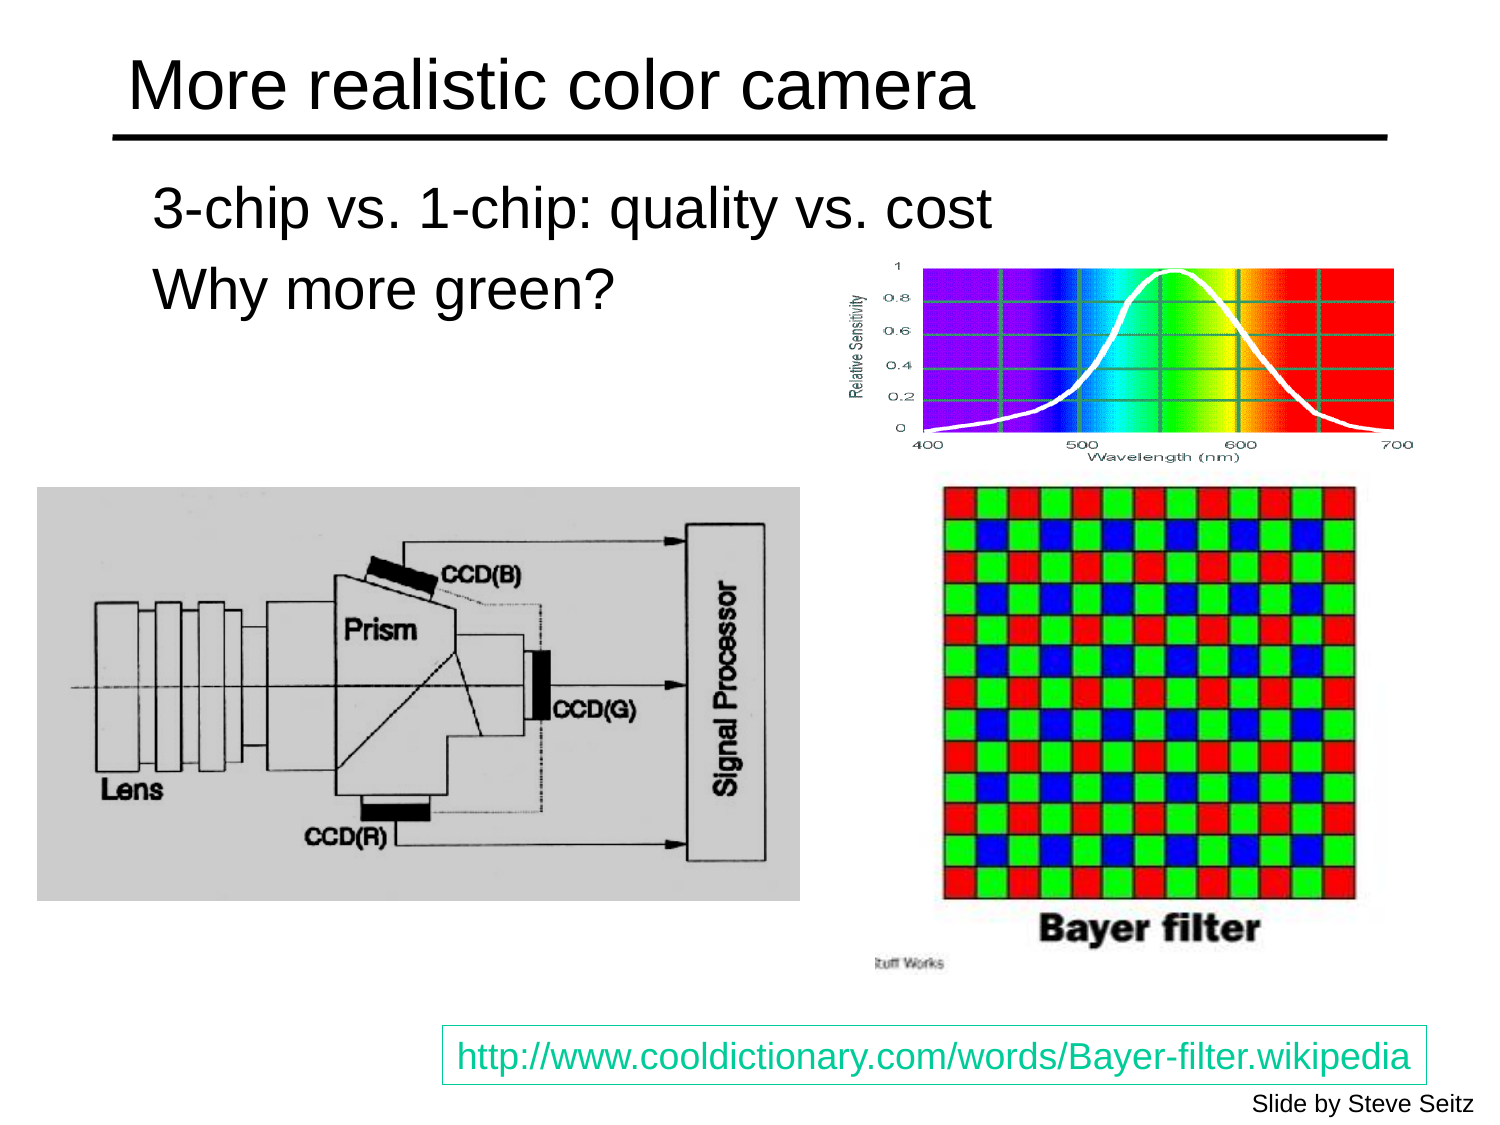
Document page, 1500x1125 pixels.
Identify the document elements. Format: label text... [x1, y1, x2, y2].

list 3-chip vs. 1-chip: quality vs. cost Why more green? [137, 162, 1259, 769]
picture [37, 487, 801, 901]
picture [849, 262, 1426, 976]
title More realistic color camera [112, 12, 1388, 150]
text_box http://www.cooldictionary.com/words/Bayer-filter.wikipedia [442, 1024, 1427, 1085]
text_box Slide by Steve Seitz [1237, 1079, 1490, 1125]
